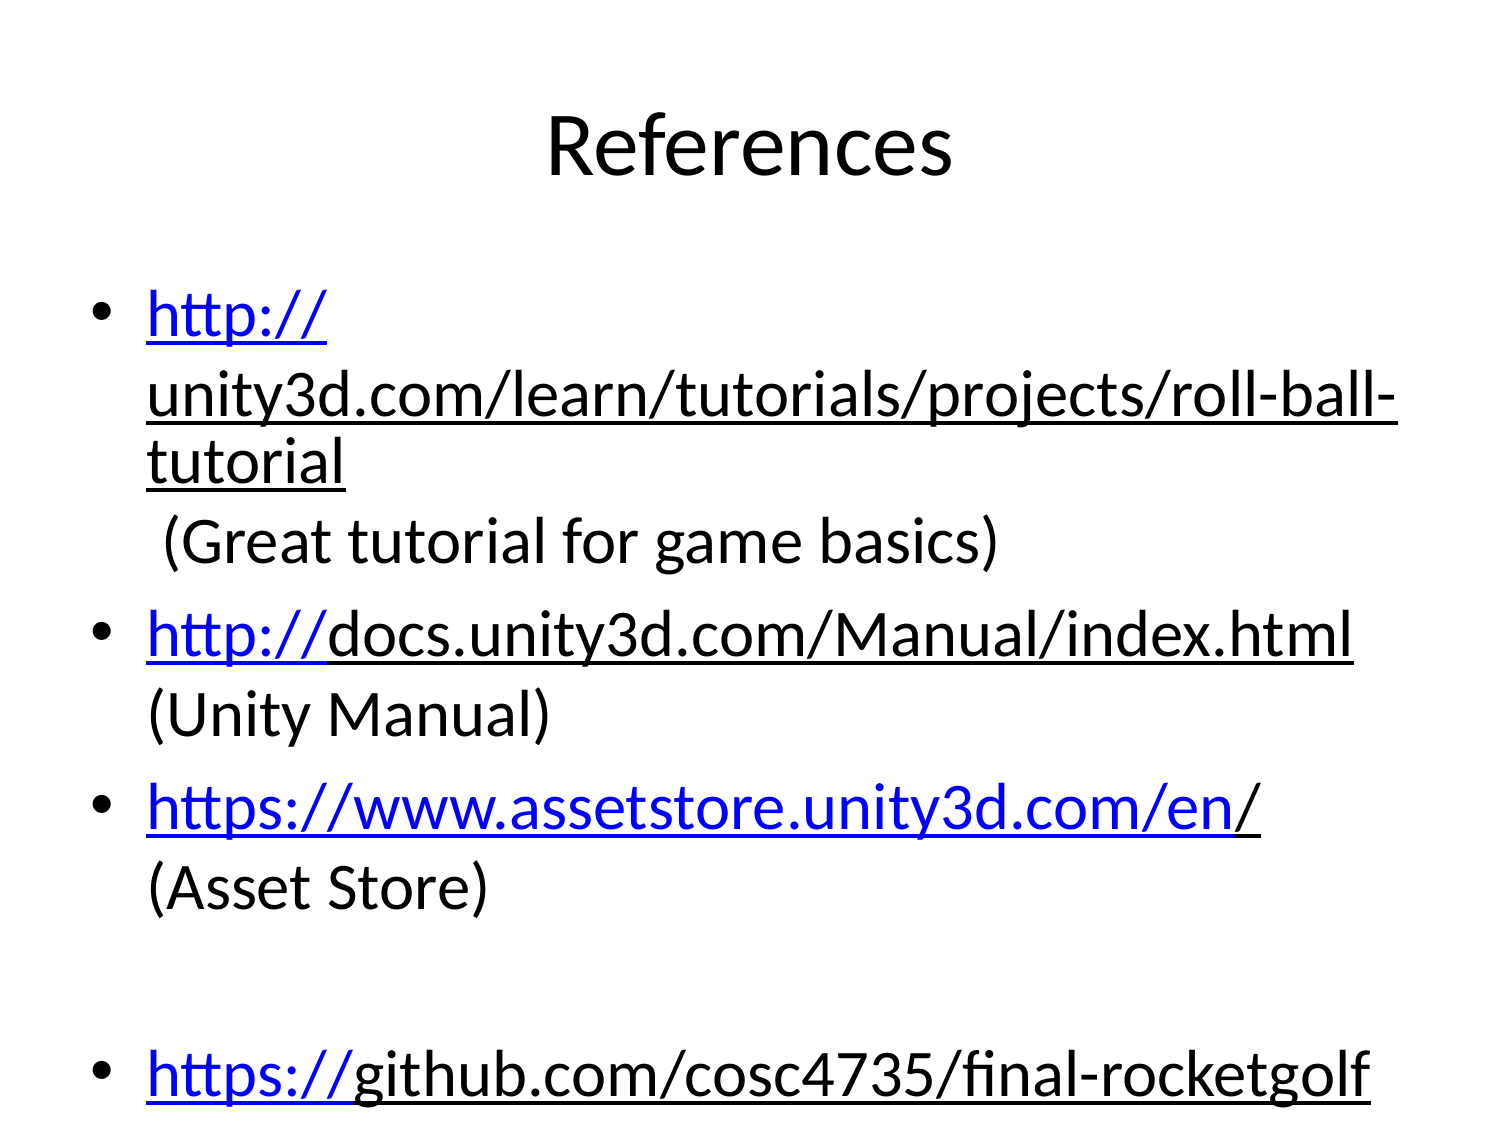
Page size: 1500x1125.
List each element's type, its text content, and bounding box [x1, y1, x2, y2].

title References [75, 45, 1425, 233]
list http://unity3d.com/learn/tutorials/projects/roll-ball-tutorial (Great tutorial for game basics) http://docs.unity3d.com/Manual/index.html (Unity Manual) https://www.assetstore.unity3d.com/en/ (Asset Store) https://github.com/cosc4735/final-rocketgolf [75, 262, 1425, 1005]
